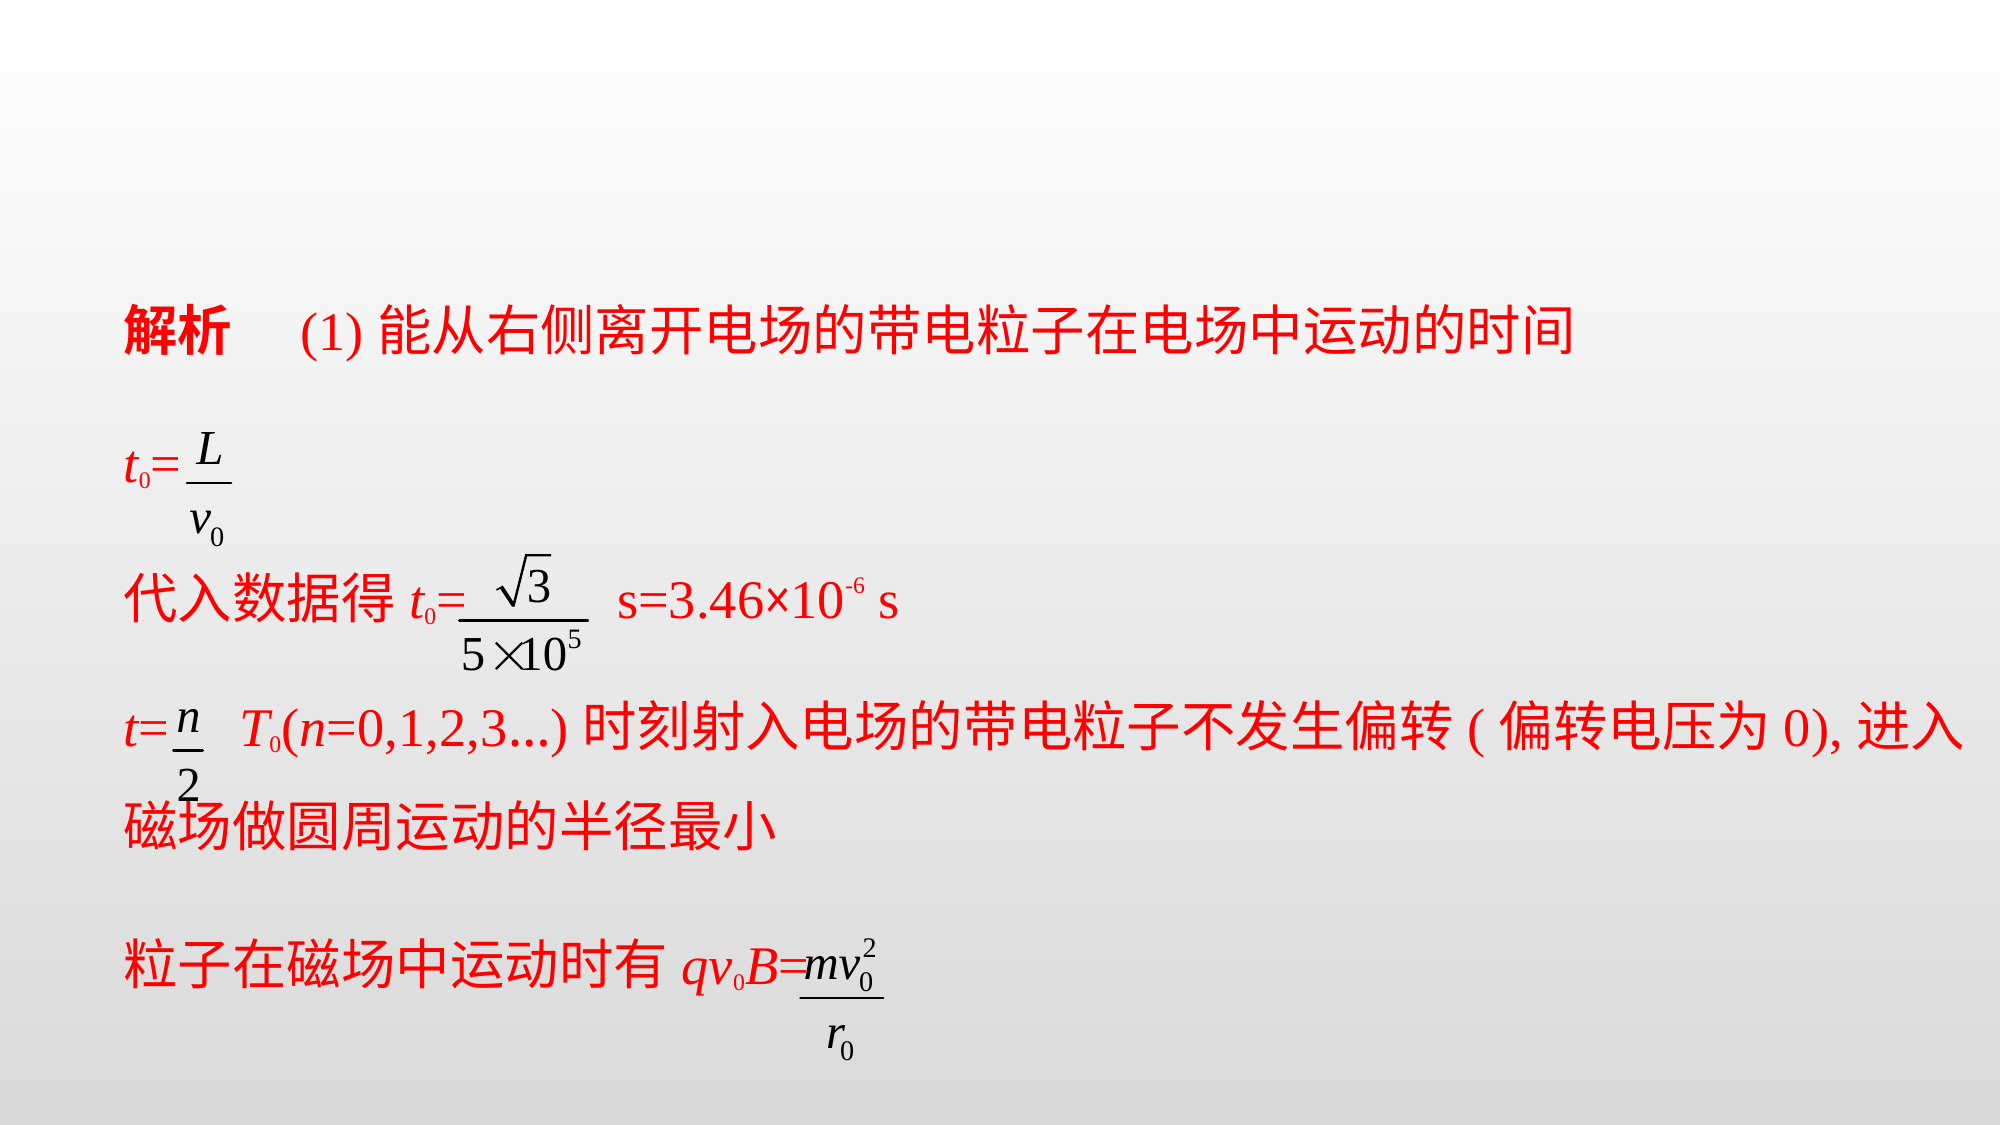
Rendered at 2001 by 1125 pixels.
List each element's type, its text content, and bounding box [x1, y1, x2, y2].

text_box 解析 (1)能从右侧离开电场的带电粒子在电场中运动的时间 t0= 代入数据得t0= s=3.46×10-6 s t= T0(n=0,1,2,3…)时刻射入电场的带电粒子不发生偏转(偏转电压为0),进入 磁场做圆周运动的半径最小 粒子在磁场中运动时有qv0B= [123, 195, 1989, 1001]
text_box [796, 930, 888, 1066]
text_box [455, 549, 592, 677]
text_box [183, 423, 237, 551]
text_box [169, 690, 208, 807]
